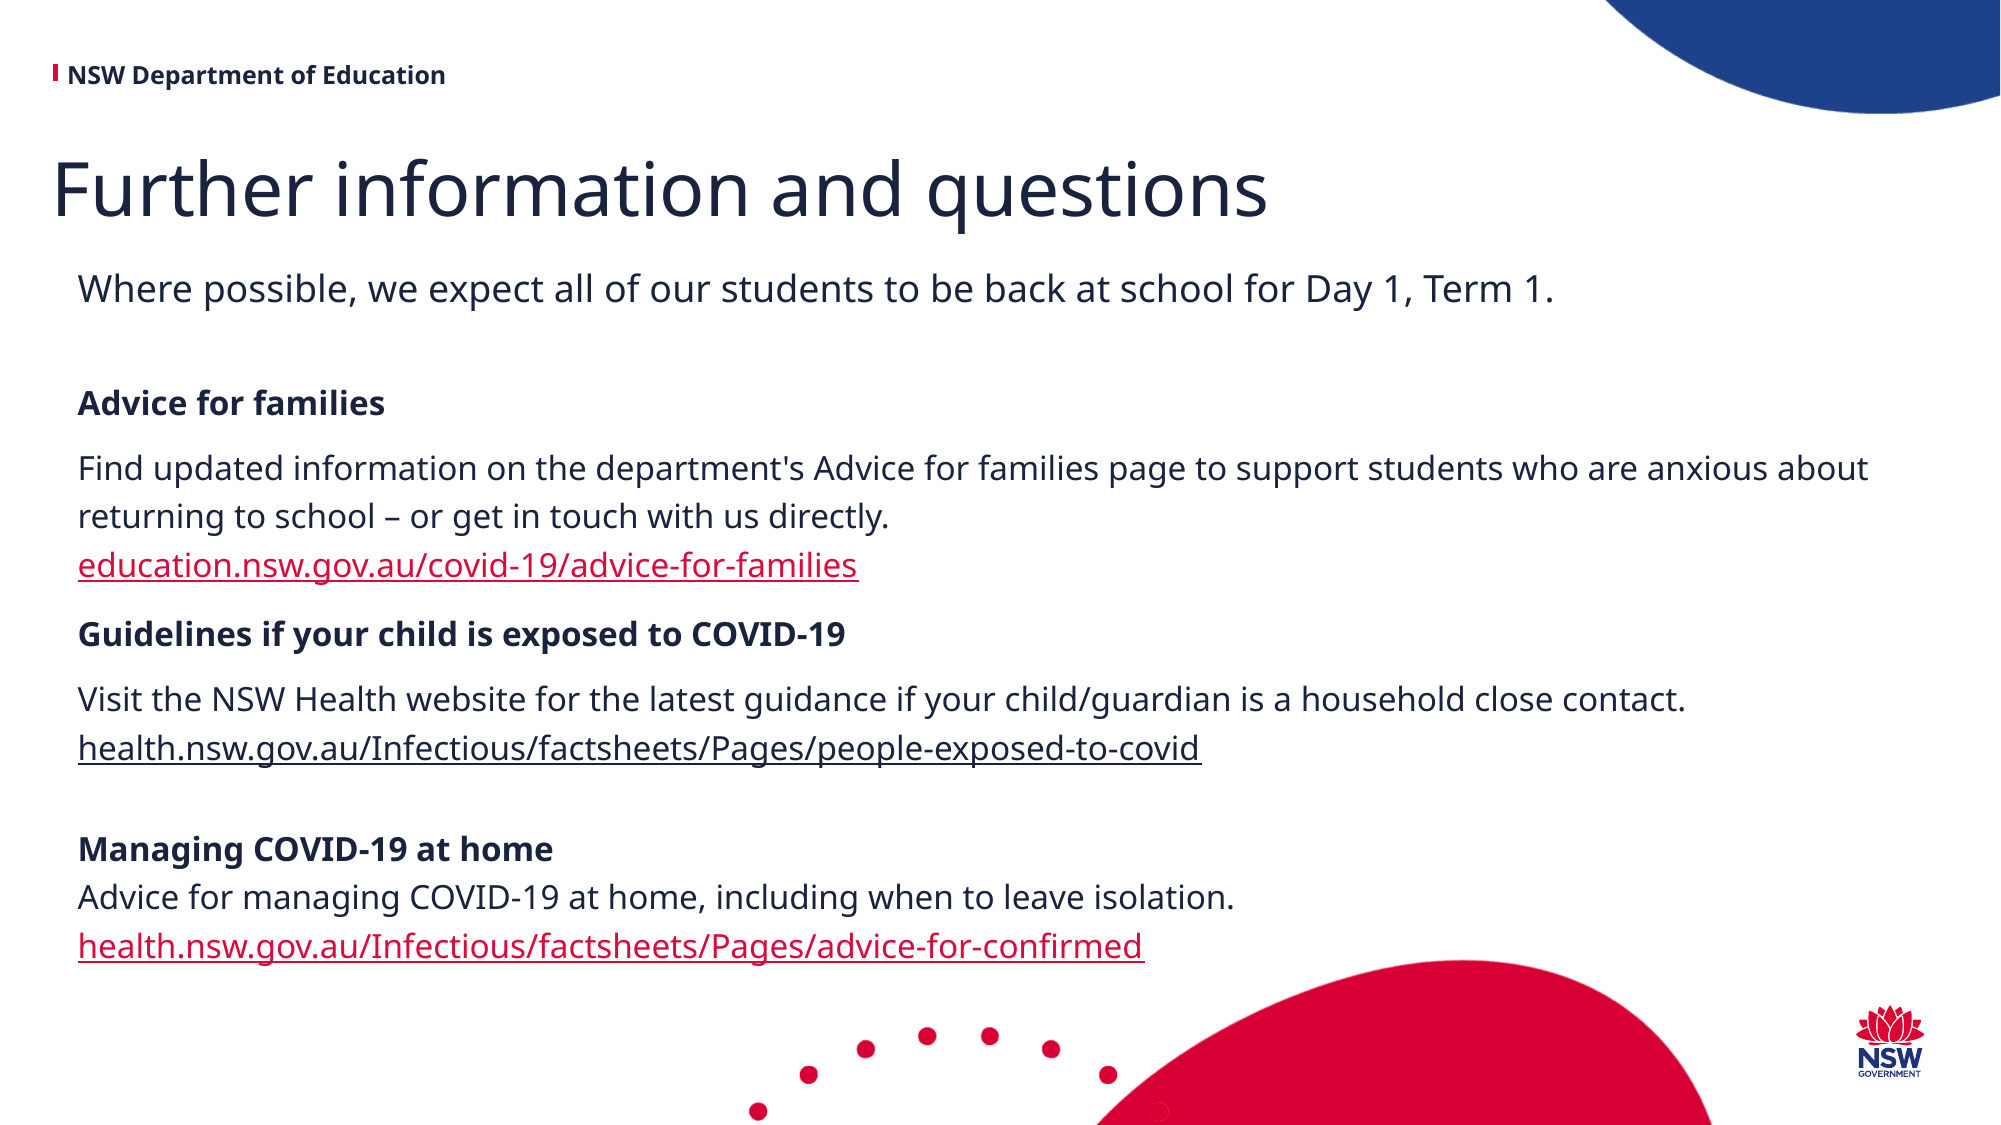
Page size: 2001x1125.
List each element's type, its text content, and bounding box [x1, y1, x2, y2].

picture [1478, 0, 2001, 123]
list Where possible, we expect all of our students to be back at school for Day 1, Term 1. Advice for families Find updated information on the department's Advice for families page to support students who are anxious about returning to school – or get in touch with us directly. education.nsw.gov.au/covid-19/advice-for-families Guidelines if your child is exposed to COVID-19 Visit the NSW Health website for the latest guidance if your child/guardian is a household close contact. health.nsw.gov.au/Infectious/factsheets/Pages/people-exposed-to-covid Managing COVID-19 at home Advice for managing COVID-19 at home, including when to leave isolation. health.nsw.gov.au/Infectious/factsheets/Pages/advice-for-confirmed [77, 255, 1961, 943]
picture [636, 943, 1814, 1125]
title Further information and questions [51, 151, 1936, 234]
